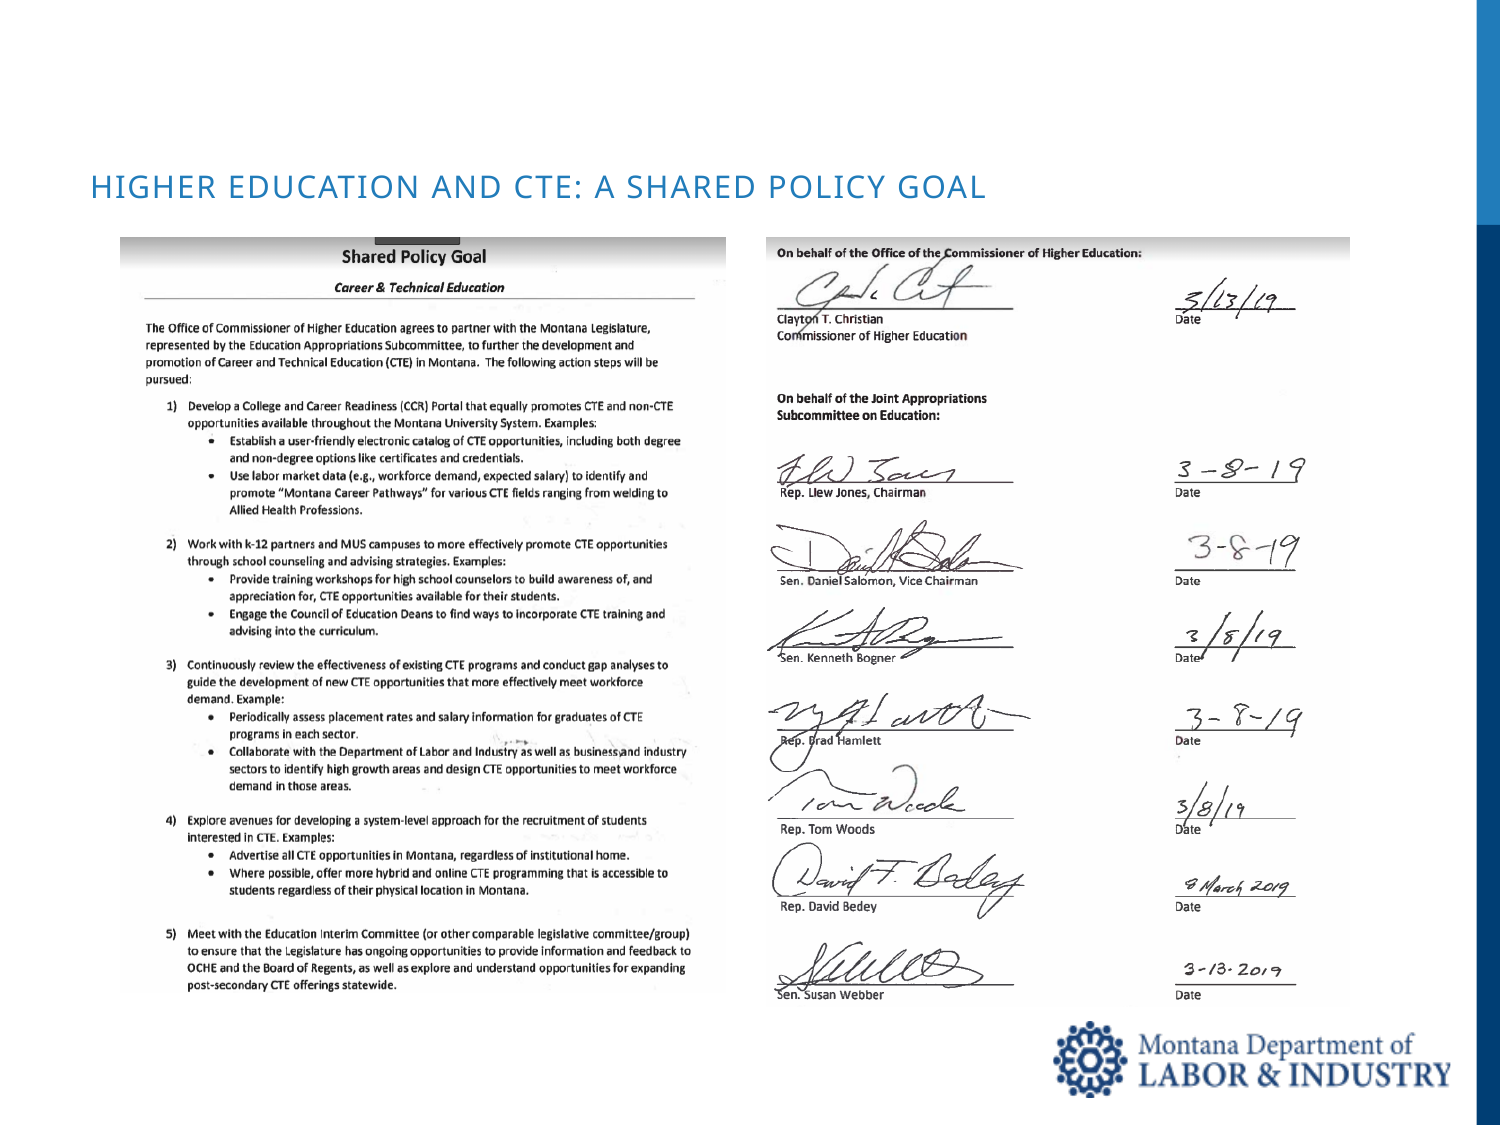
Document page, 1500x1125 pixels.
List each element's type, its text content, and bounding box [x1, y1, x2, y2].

picture [765, 236, 1351, 1008]
picture [119, 236, 726, 993]
list Higher Education and cte: a shared policy goal [75, 37, 1350, 213]
